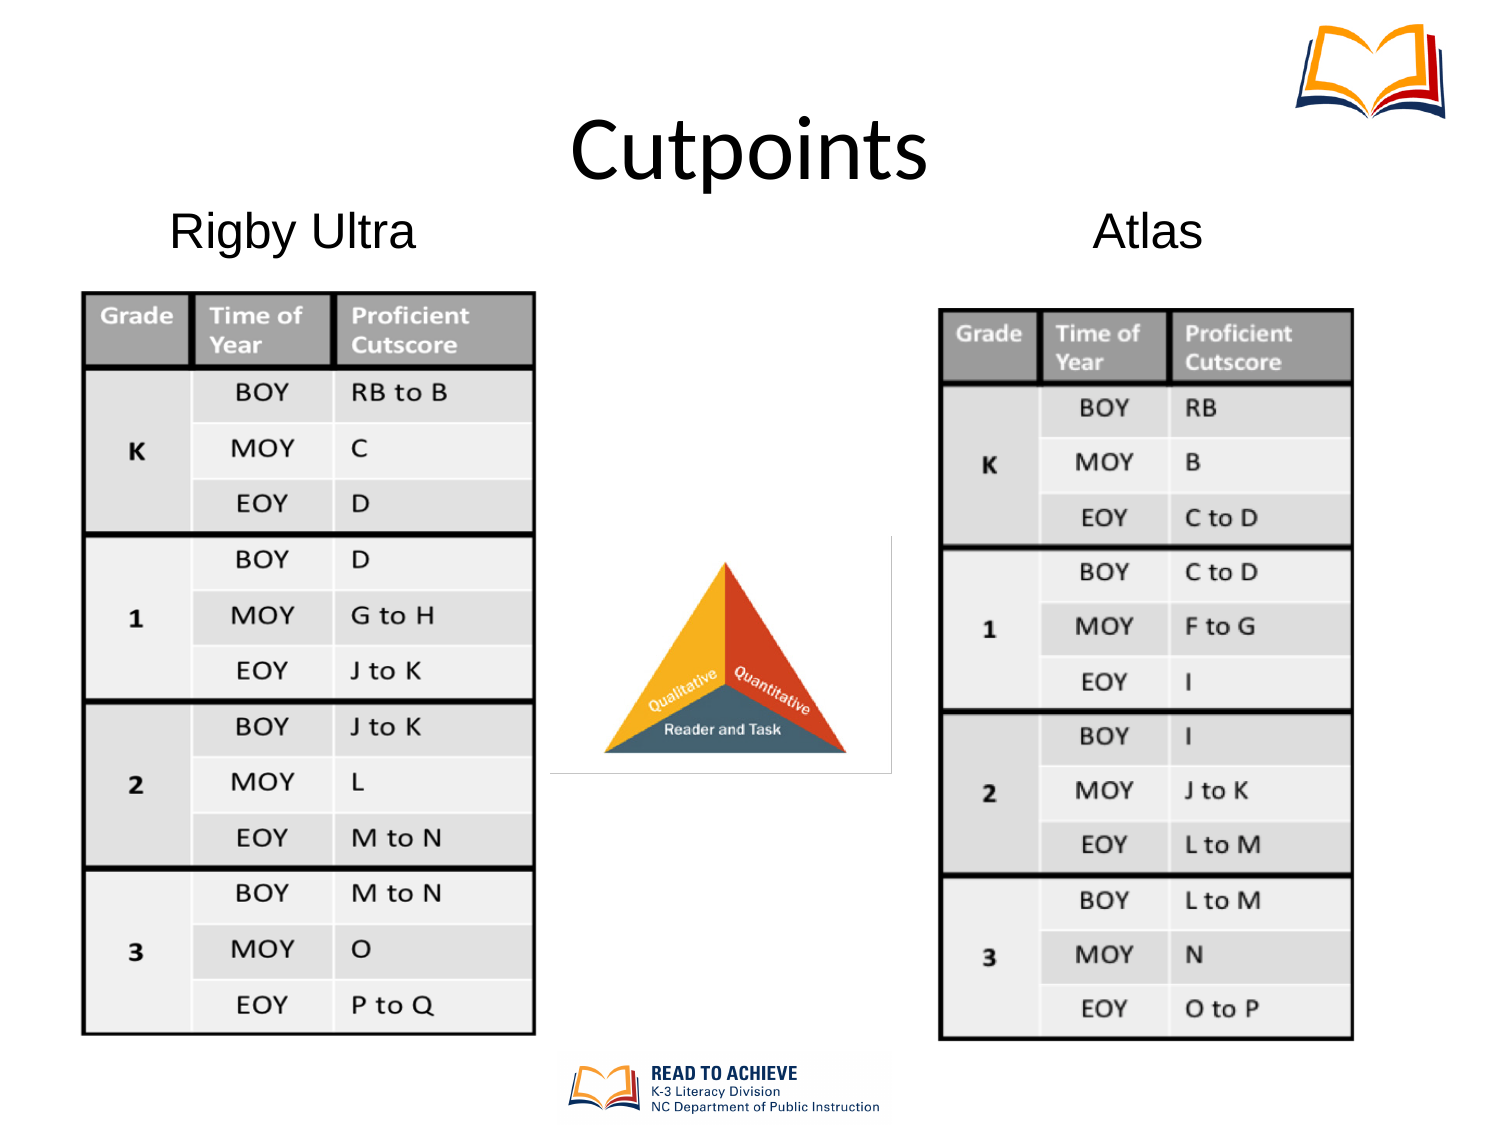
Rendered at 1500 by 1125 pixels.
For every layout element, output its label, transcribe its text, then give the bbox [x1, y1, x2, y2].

picture [74, 288, 539, 1038]
picture [1291, 16, 1451, 121]
picture [557, 1051, 892, 1125]
text_box Atlas [995, 183, 1301, 263]
text_box Rigby Ultra [154, 183, 459, 263]
picture [549, 536, 892, 774]
picture [935, 308, 1362, 1045]
title Cutpoints [74, 48, 1426, 237]
